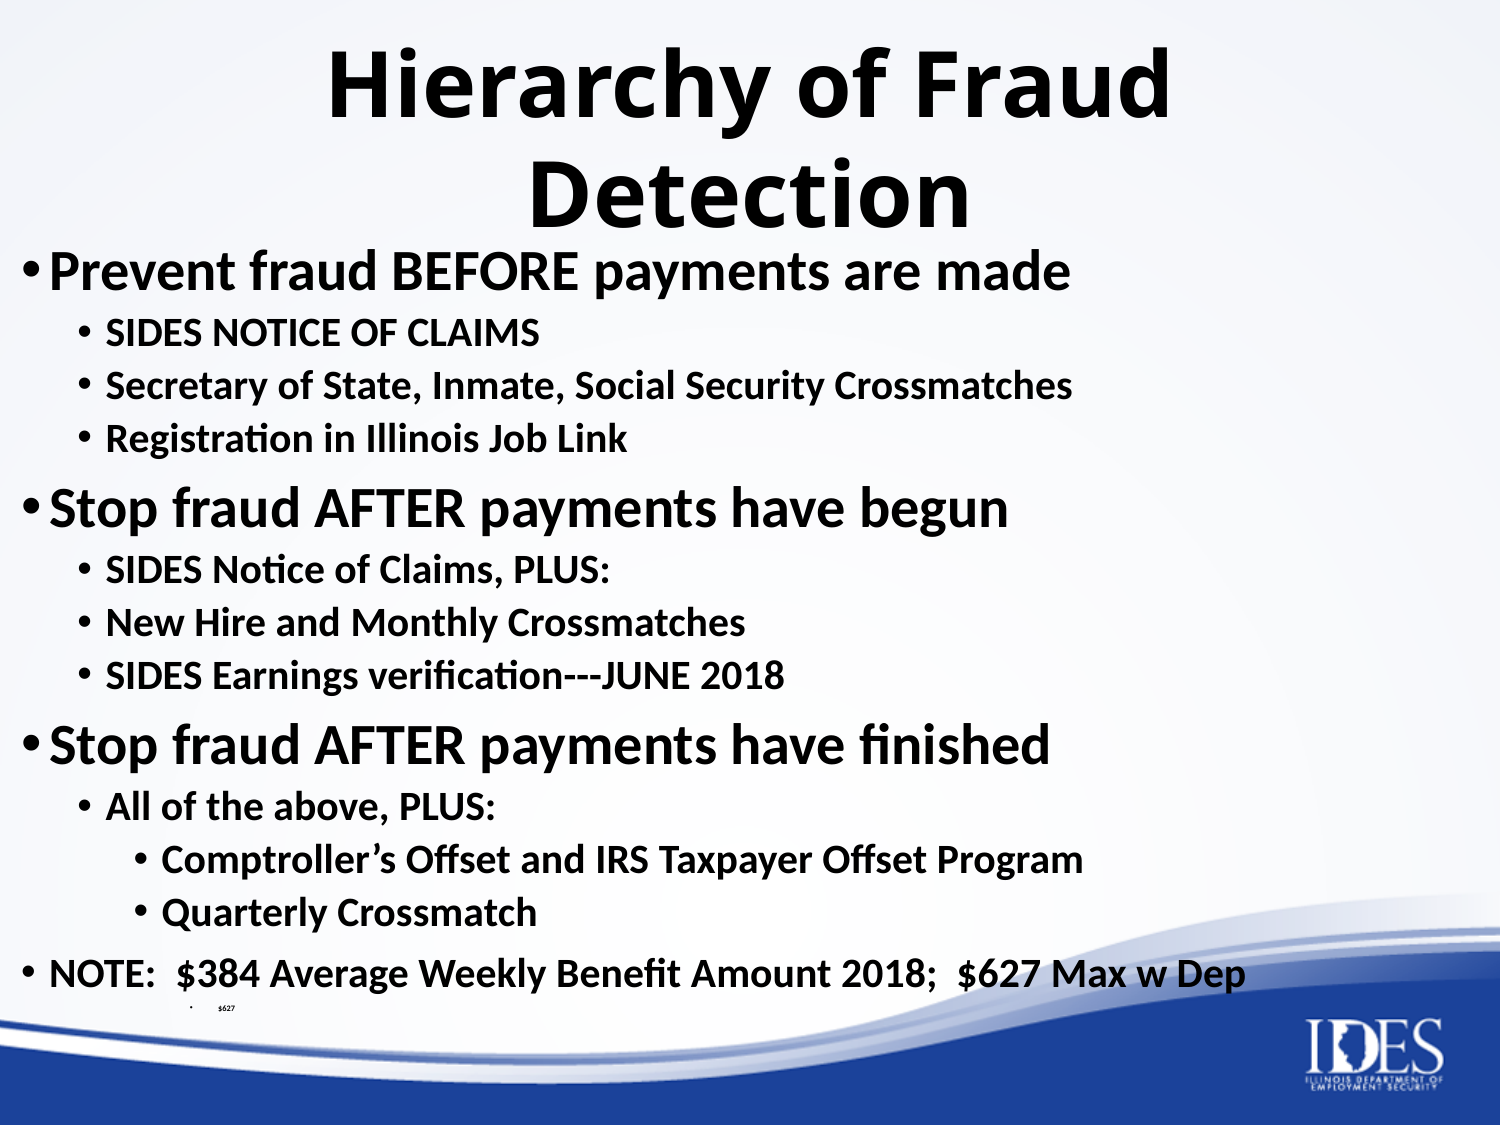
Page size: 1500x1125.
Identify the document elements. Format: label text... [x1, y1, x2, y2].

list Prevent fraud BEFORE payments are made SIDES NOTICE OF CLAIMS Secretary of State, Inmate, Social Security Crossmatches Registration in Illinois Job Link Stop fraud AFTER payments have begun SIDES Notice of Claims, PLUS: New Hire and Monthly Crossmatches SIDES Earnings verification---JUNE 2018 Stop fraud AFTER payments have finished All of the above, PLUS: Comptroller’s Offset and IRS Taxpayer Offset Program Quarterly Crossmatch NOTE: $384 Average Weekly Benefit Amount 2018; $627 Max w Dep $627 [6, 232, 1398, 1058]
picture [0, 0, 1500, 1125]
title Hierarchy of Fraud Detection [103, 59, 1397, 213]
